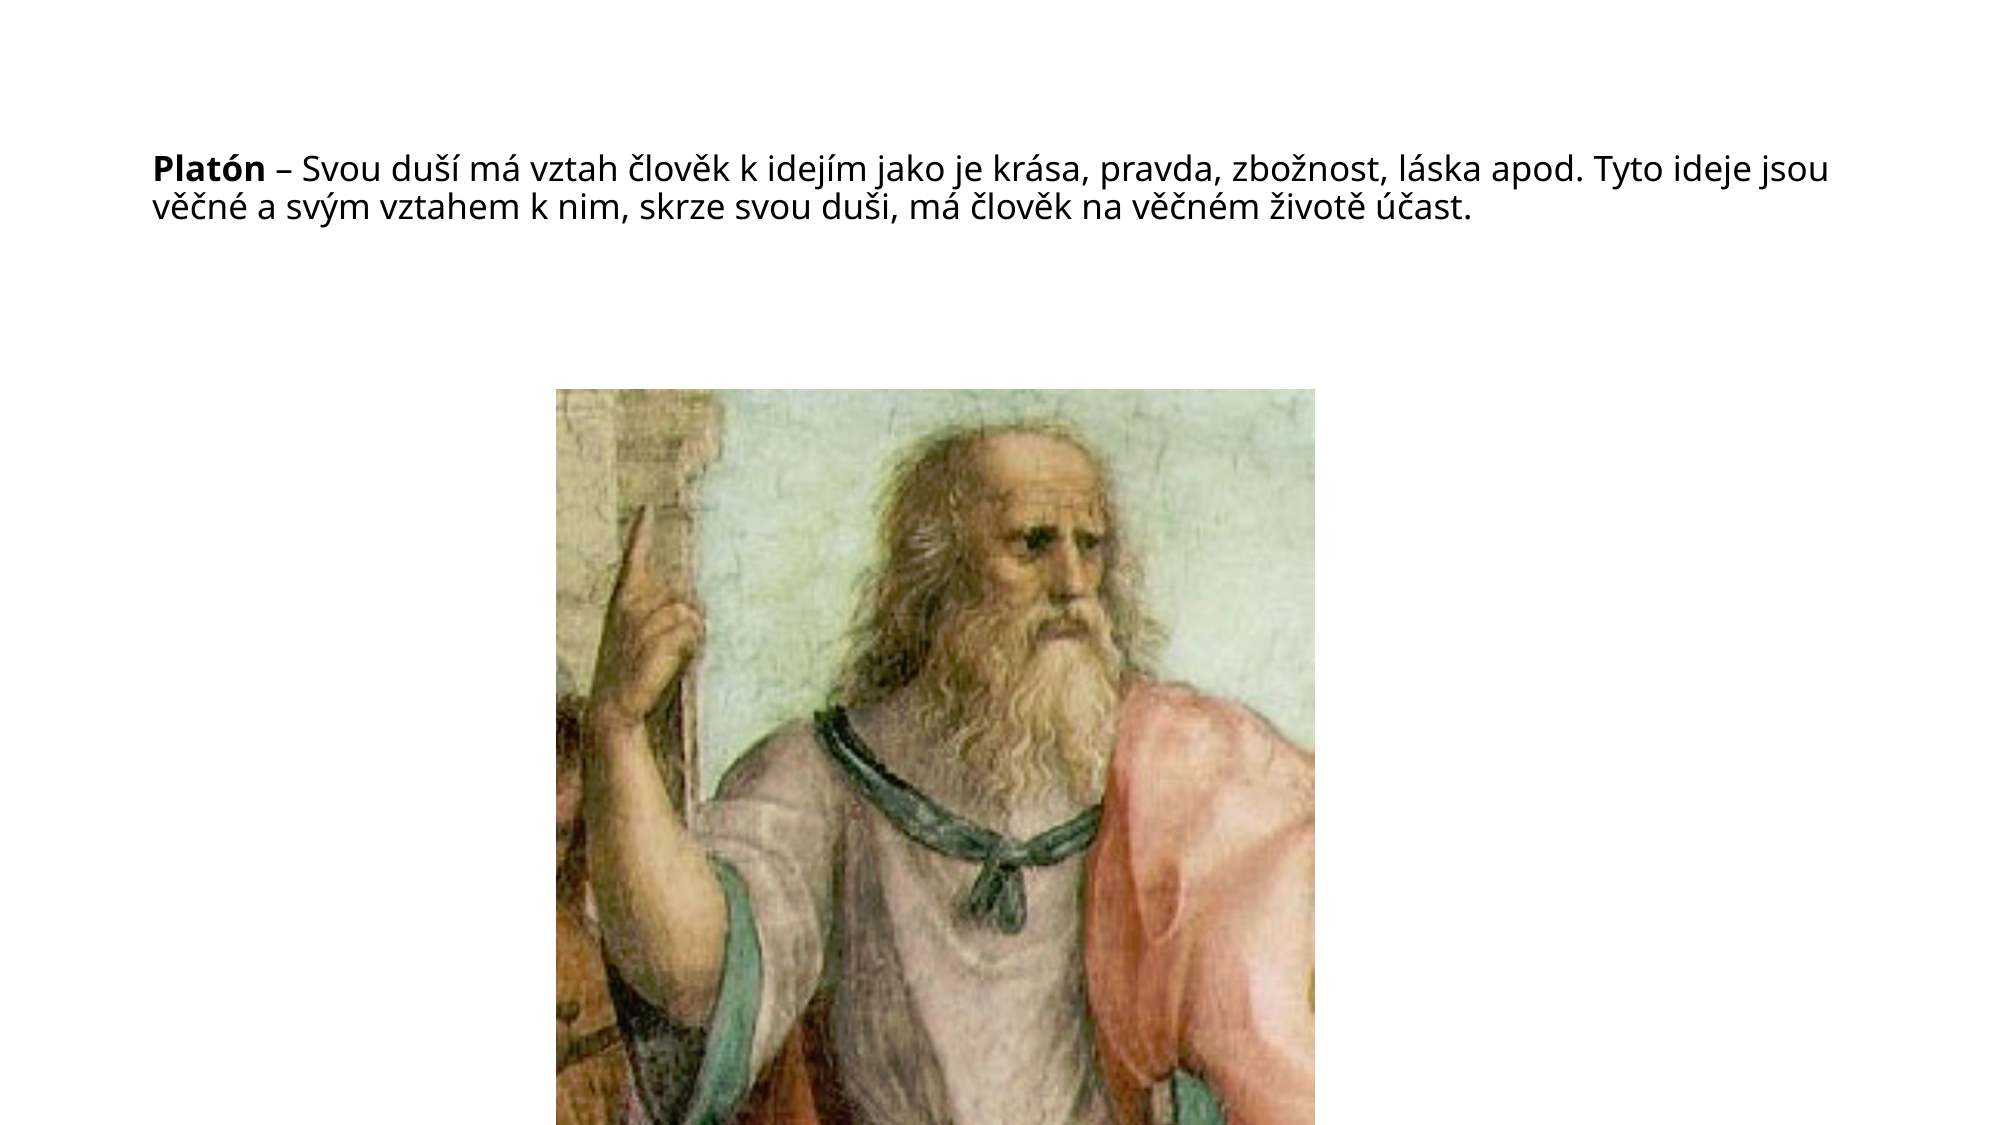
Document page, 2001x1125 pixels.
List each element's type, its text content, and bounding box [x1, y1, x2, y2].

title Platón – Svou duší má vztah člověk k idejím jako je krása, pravda, zbožnost, láska apod. Tyto ideje jsou věčné a svým vztahem k nim, skrze svou duši, má člověk na věčném životě účast. [137, 59, 1863, 278]
picture [556, 389, 1315, 1125]
